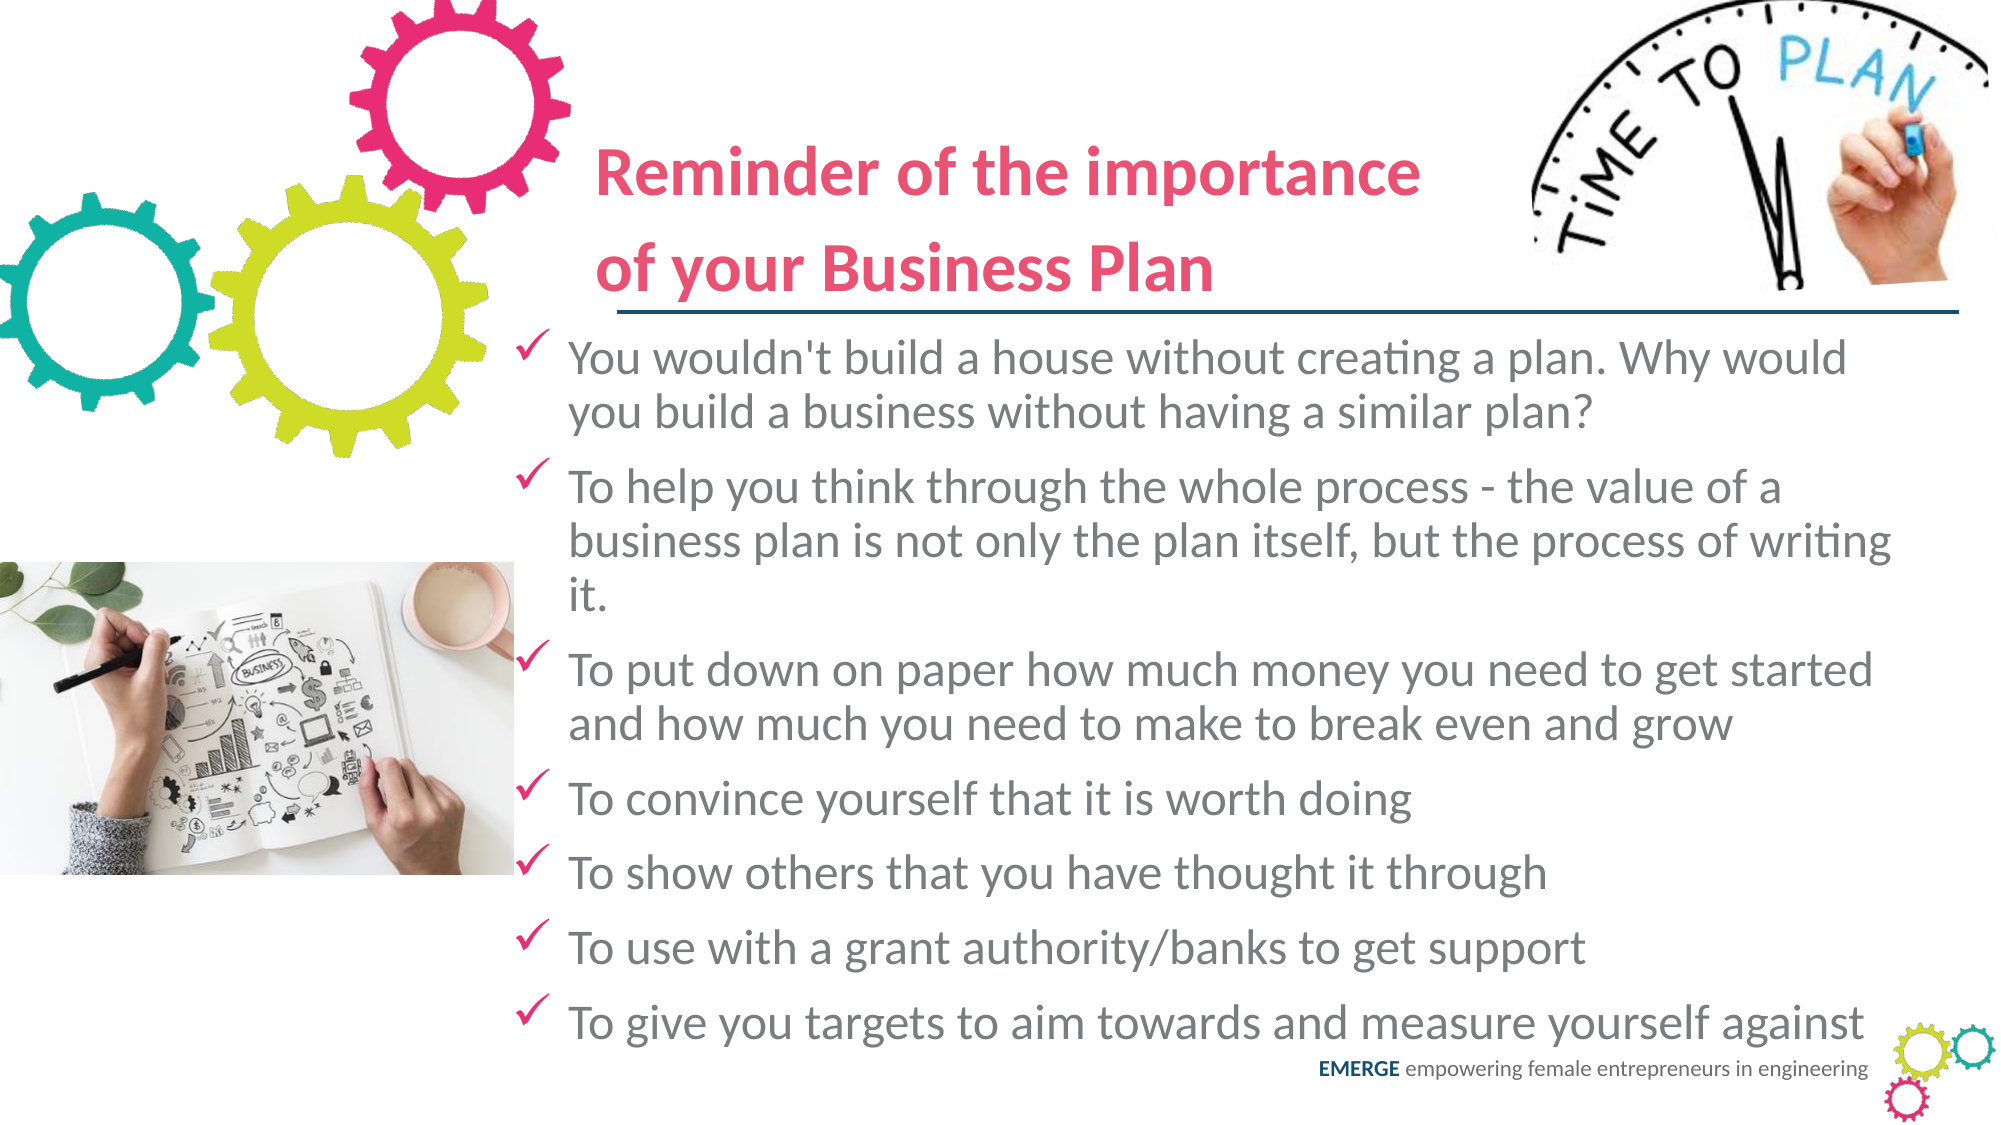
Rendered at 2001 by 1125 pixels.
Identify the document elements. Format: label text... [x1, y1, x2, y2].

list You wouldn't build a house without creating a plan. Why would you build a business without having a similar plan? To help you think through the whole process - the value of a business plan is not only the plan itself, but the process of writing it. To put down on paper how much money you need to get started and how much you need to make to break even and grow To convince yourself that it is worth doing To show others that you have thought it through To use with a grant authority/banks to get support To give you targets to aim towards and measure yourself against [496, 323, 1925, 977]
picture [1865, 995, 2001, 1125]
picture [1521, 0, 1999, 304]
text_box Reminder of the importance of your Business Plan [580, 127, 1840, 315]
picture [0, 0, 666, 875]
